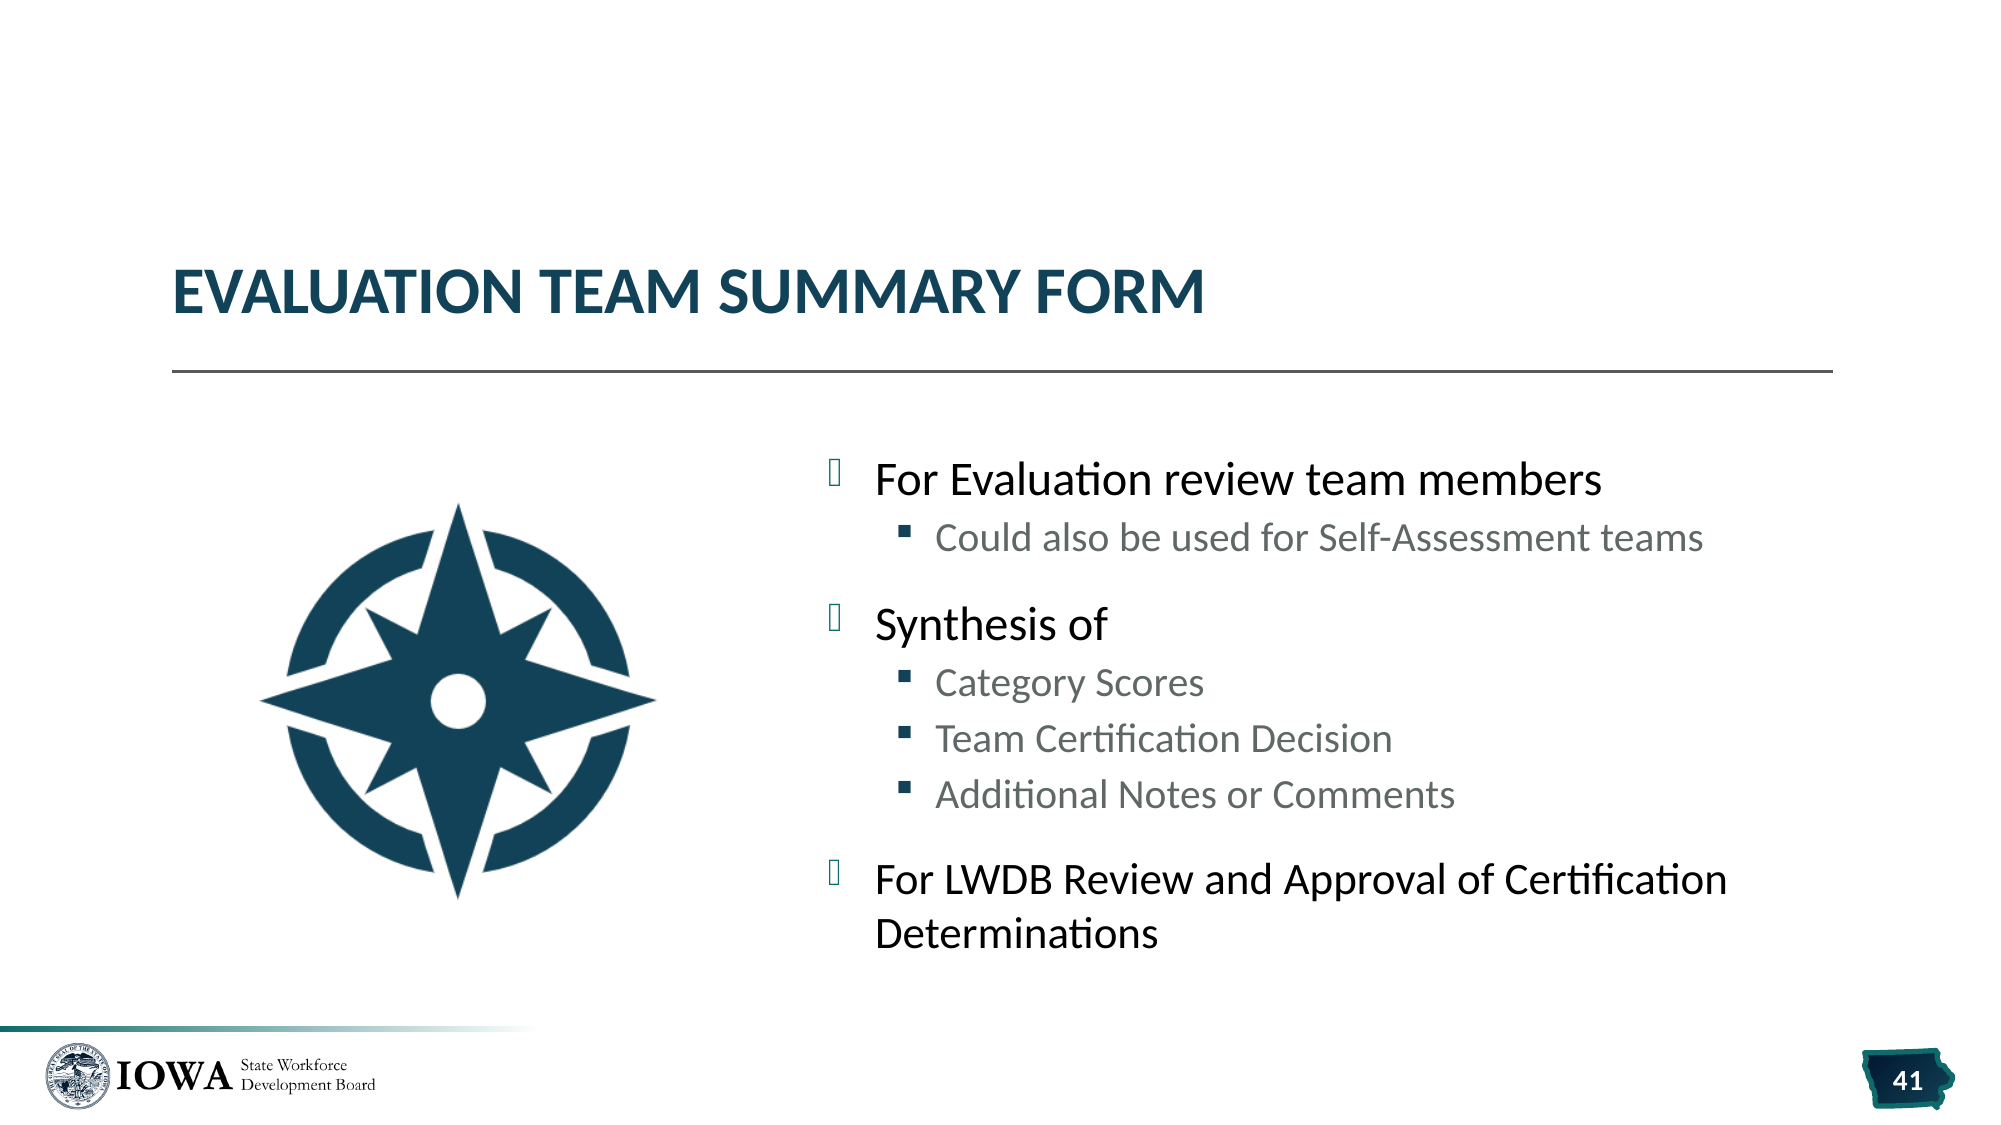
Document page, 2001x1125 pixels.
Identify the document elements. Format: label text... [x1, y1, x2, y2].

picture [44, 1041, 381, 1111]
picture [218, 460, 700, 942]
list For Evaluation review team members Could also be used for Self-Assessment teams Synthesis of Category Scores Team Certification Decision Additional Notes or Comments For LWDB Review and Approval of Certification Determinations [812, 440, 1844, 968]
title Evaluation Team Summary Form [157, 160, 1895, 335]
